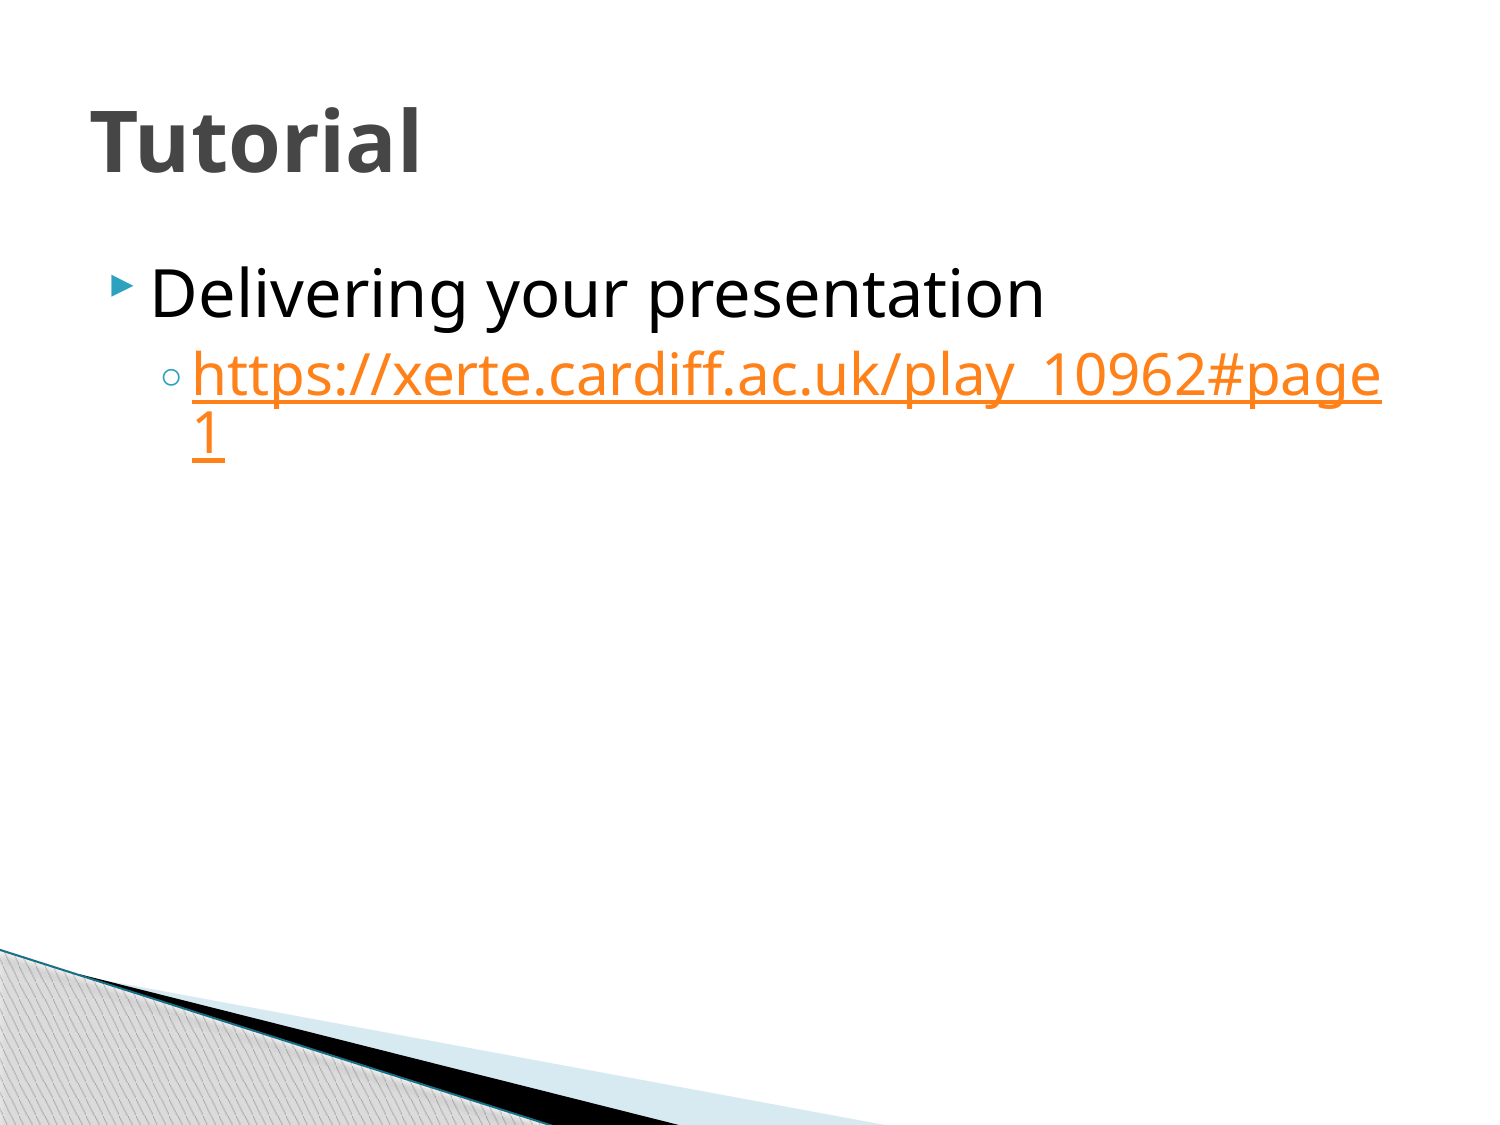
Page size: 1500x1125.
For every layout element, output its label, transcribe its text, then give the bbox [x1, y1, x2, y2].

list Delivering your presentation https://xerte.cardiff.ac.uk/play_10962#page1 [75, 243, 1425, 986]
title Tutorial [75, 45, 1425, 233]
